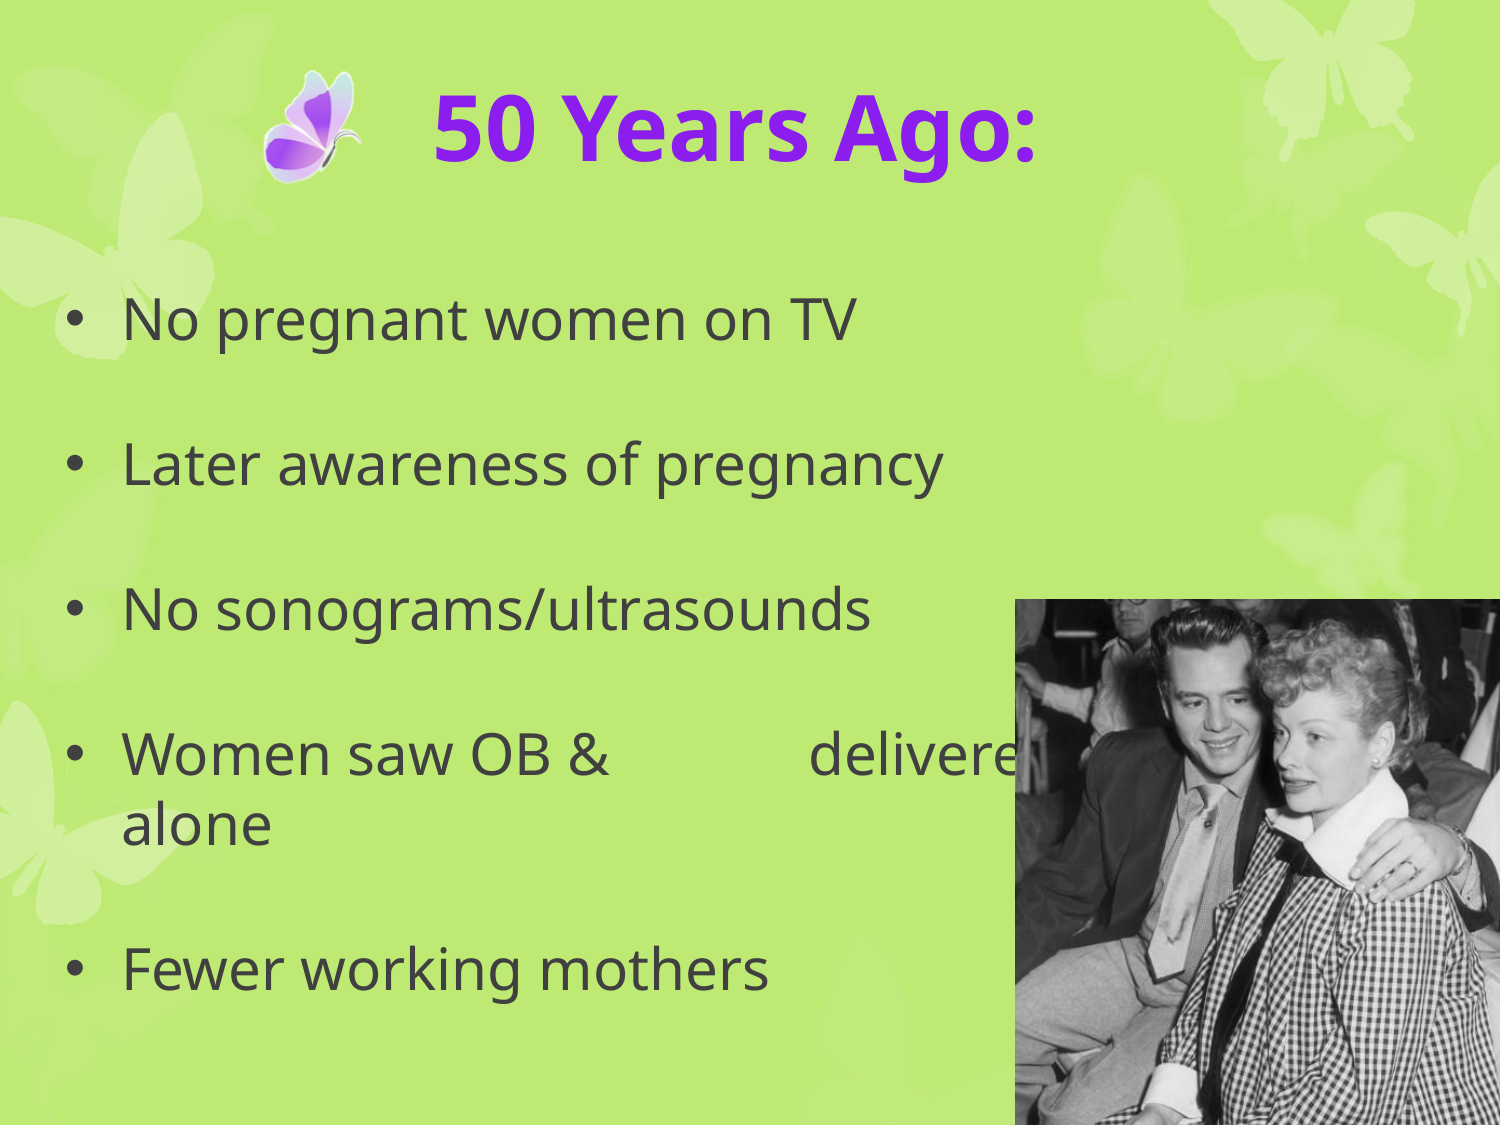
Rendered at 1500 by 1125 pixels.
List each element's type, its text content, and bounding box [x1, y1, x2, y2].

picture [249, 66, 377, 190]
text_box No pregnant women on TV Later awareness of pregnancy No sonograms/ultrasounds Women saw OB & delivered alone Fewer working mothers [50, 274, 1187, 1113]
text_box 50 Years Ago: [23, 62, 1449, 188]
picture [1015, 599, 1500, 1125]
